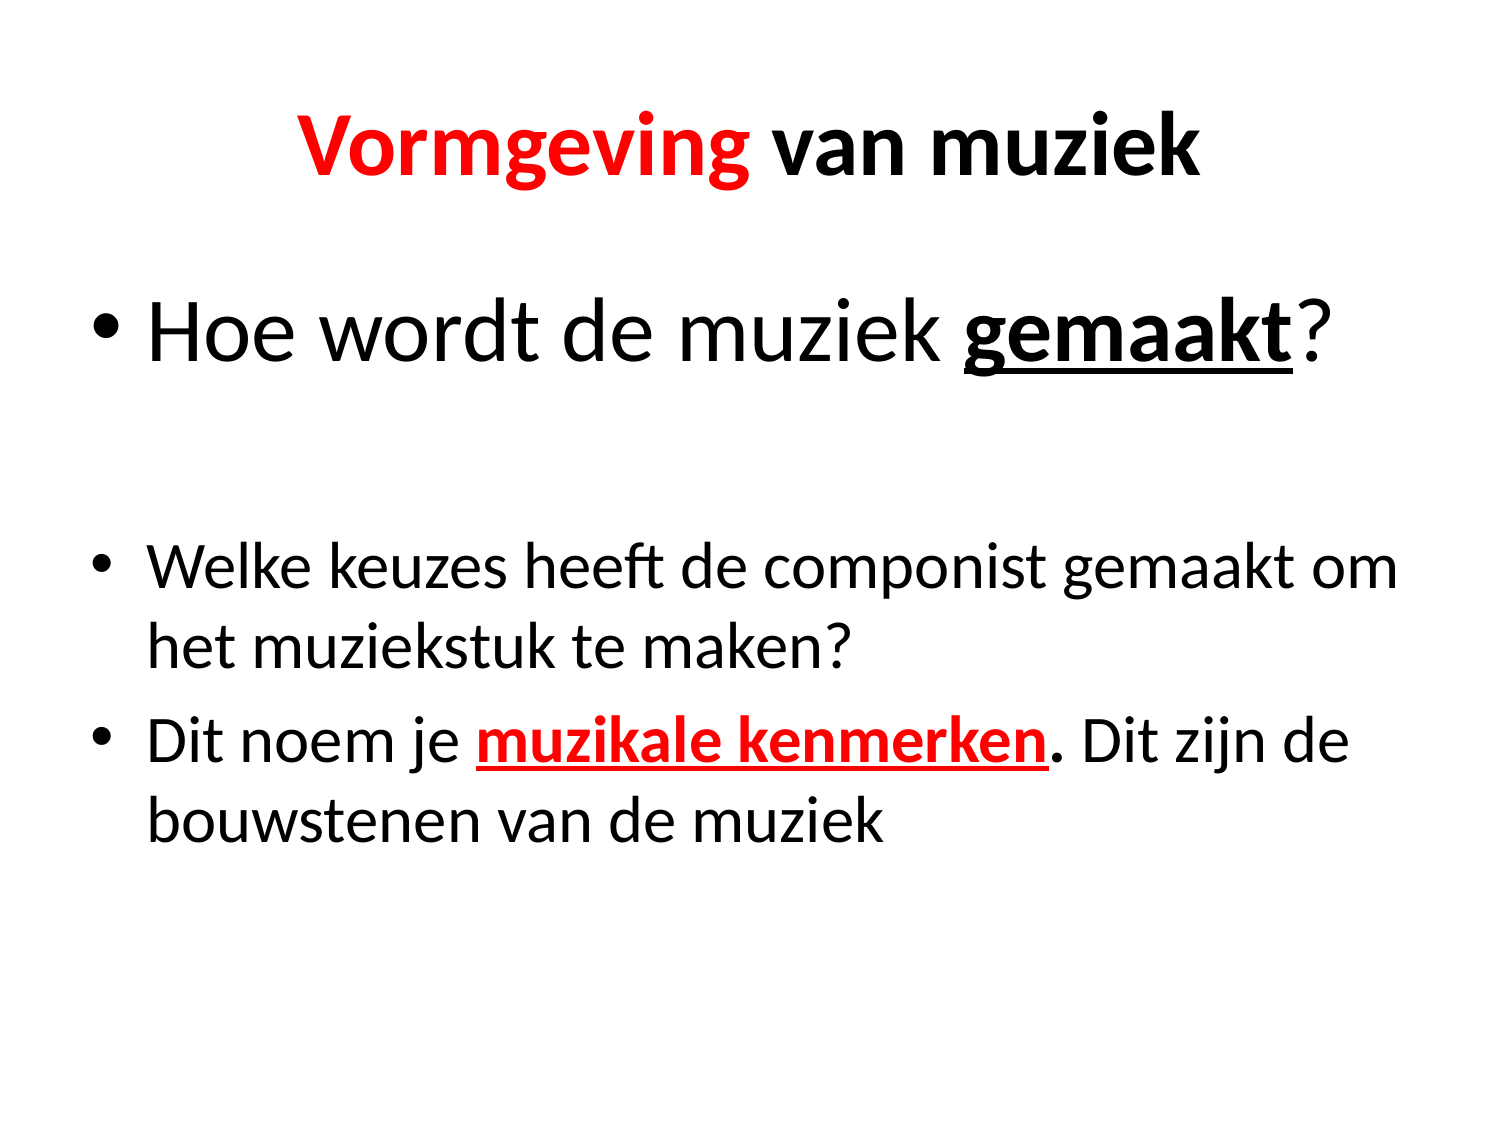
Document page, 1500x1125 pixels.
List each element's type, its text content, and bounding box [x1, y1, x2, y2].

list Hoe wordt de muziek gemaakt? Welke keuzes heeft de componist gemaakt om het muziekstuk te maken? Dit noem je muzikale kenmerken. Dit zijn de bouwstenen van de muziek [75, 262, 1425, 1005]
title Vormgeving van muziek [75, 45, 1425, 233]
